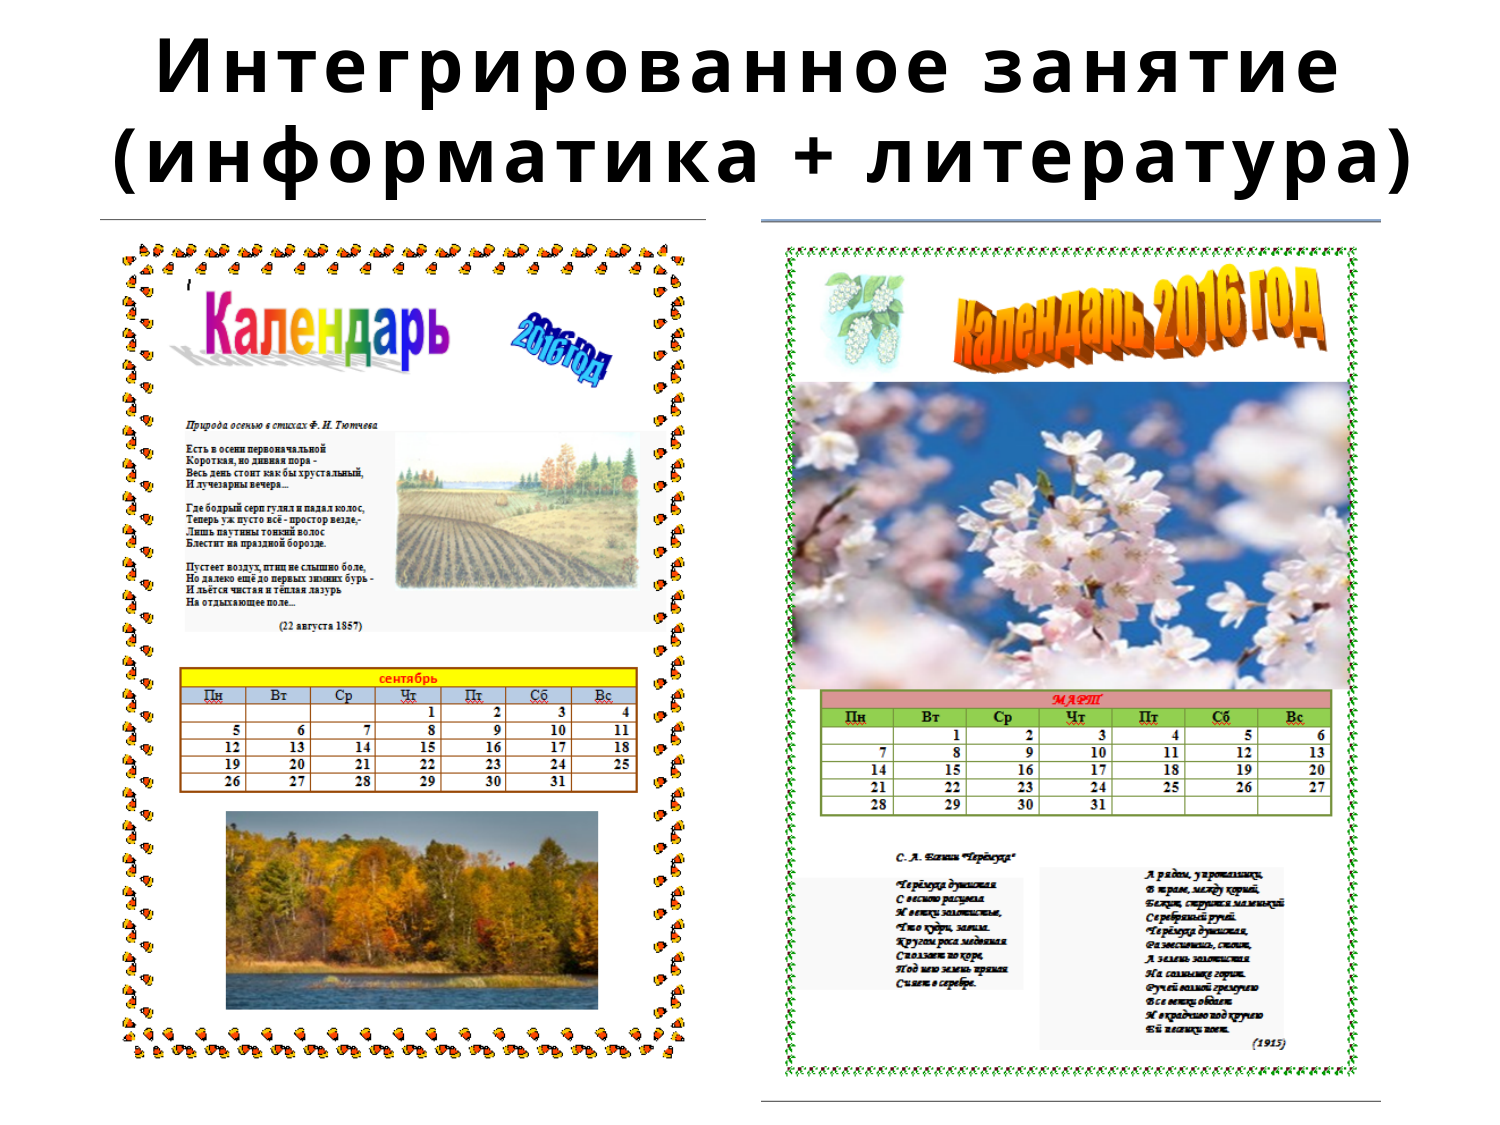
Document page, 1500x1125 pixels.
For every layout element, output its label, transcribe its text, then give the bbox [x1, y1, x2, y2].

picture [761, 219, 1381, 1102]
title Интегрированное занятие (информатика + литература) [88, 30, 1439, 184]
picture [100, 219, 706, 1080]
